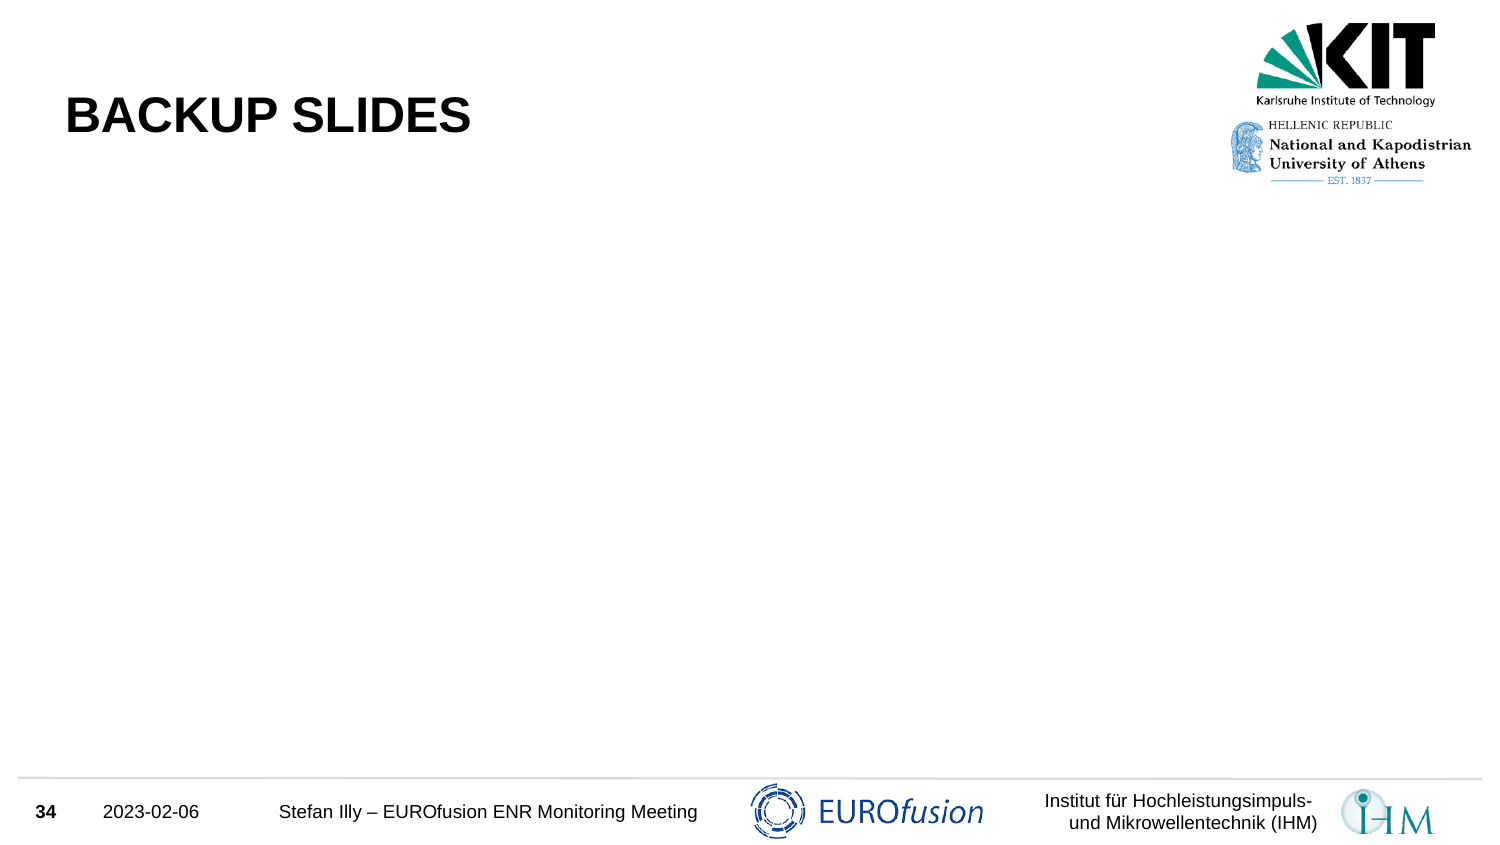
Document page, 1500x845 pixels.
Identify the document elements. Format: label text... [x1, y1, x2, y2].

slide_number 34 [35, 778, 89, 844]
picture [1257, 23, 1435, 107]
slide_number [102, 778, 272, 844]
picture [750, 783, 983, 839]
title BACKUP SLIDES [64, 48, 1192, 144]
picture [1230, 119, 1495, 185]
picture [1341, 789, 1435, 834]
